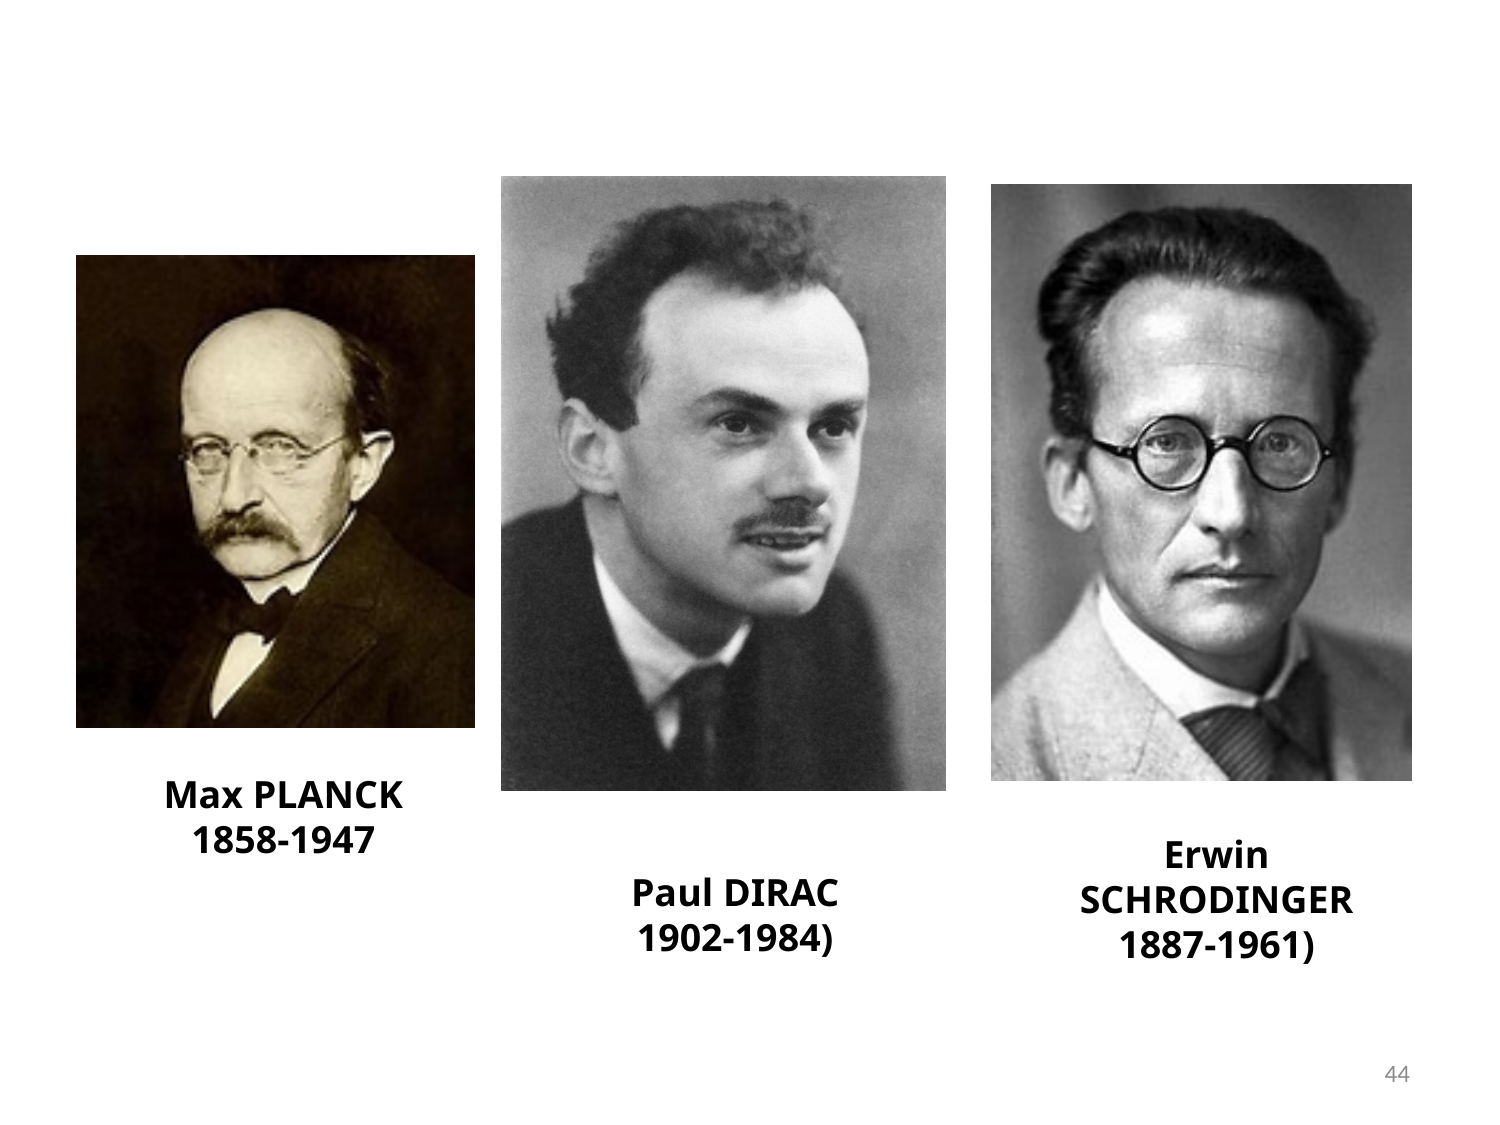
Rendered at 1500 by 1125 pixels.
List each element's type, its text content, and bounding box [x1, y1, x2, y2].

text_box Paul DIRAC 1902-1984) [525, 861, 946, 967]
picture [991, 184, 1412, 781]
picture [76, 255, 476, 729]
text_box Max PLANCK 1858-1947 [112, 763, 455, 868]
slide_number 44 [1074, 1042, 1425, 1103]
text_box Erwin SCHRODINGER 1887-1961) [1021, 823, 1412, 974]
picture [501, 176, 946, 792]
